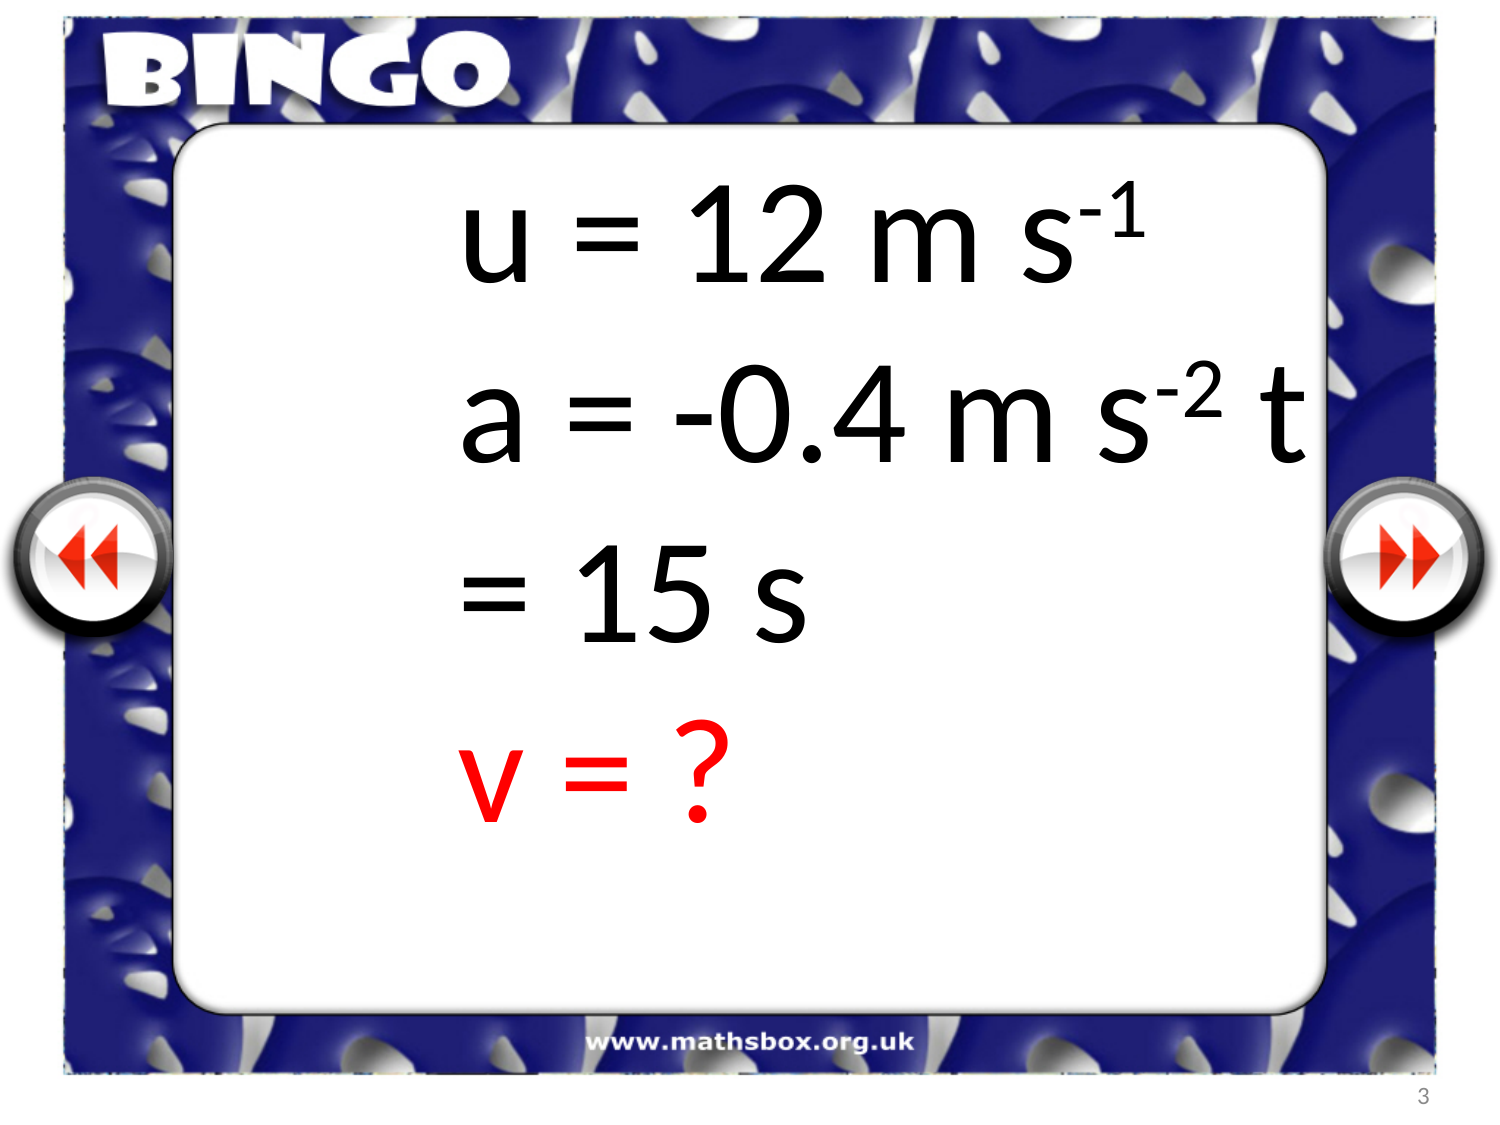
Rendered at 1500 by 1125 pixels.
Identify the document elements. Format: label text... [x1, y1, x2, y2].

picture [0, 0, 1498, 1125]
text_box [194, 125, 1353, 277]
slide_number 3 [1094, 1065, 1445, 1125]
text_box u = 12 m s-1 a = -0.4 m s-2 t = 15 s v = ? [442, 277, 1329, 861]
